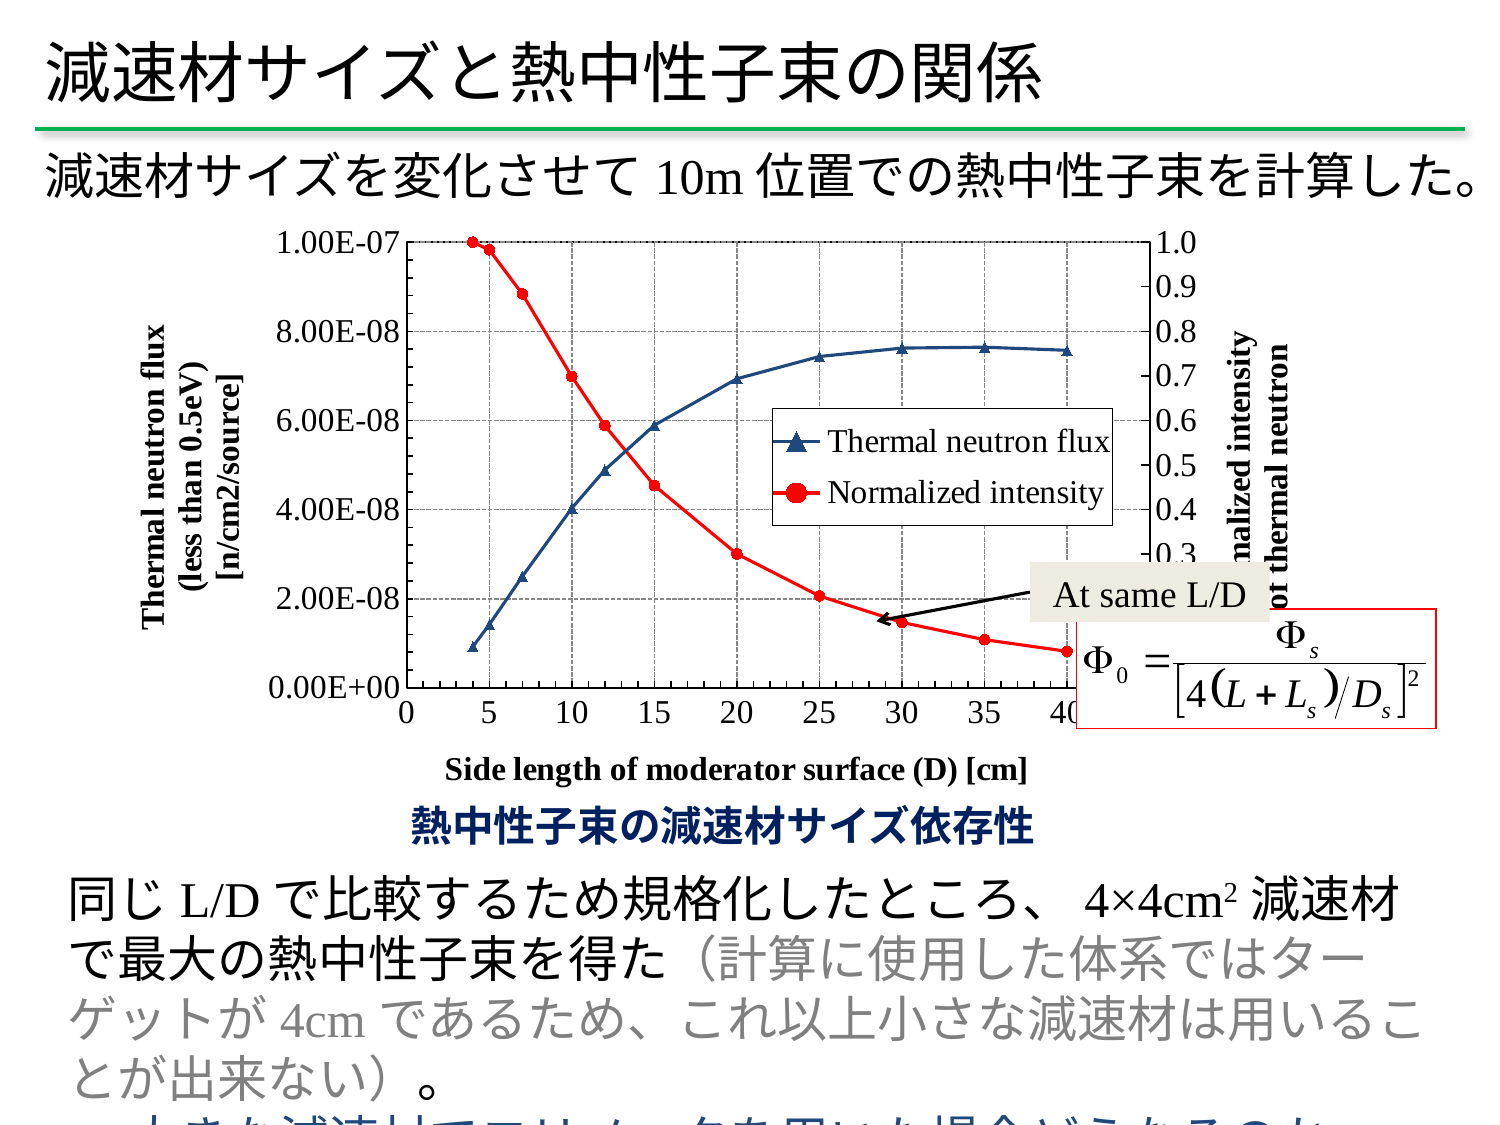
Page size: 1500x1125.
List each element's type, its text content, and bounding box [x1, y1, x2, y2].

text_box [876, 592, 1031, 622]
chart [123, 219, 1306, 799]
text_box 同じL/Dで比較するため規格化したところ、4×4cm2減速材で最大の熱中性子束を得た（計算に使用した体系ではターゲットが4cmであるため、これ以上小さな減速材は用いることが出来ない）。 →大きな減速材でコリメータを用いた場合どうなるのか。 [53, 860, 1459, 1125]
text_box 熱中性子束の減速材サイズ依存性 [238, 807, 1208, 857]
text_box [1076, 609, 1436, 729]
text_box 減速材サイズを変化させて10m位置での熱中性子束を計算した。 [29, 137, 1471, 212]
title 減速材サイズと熱中性子束の関係 [29, 23, 1459, 119]
